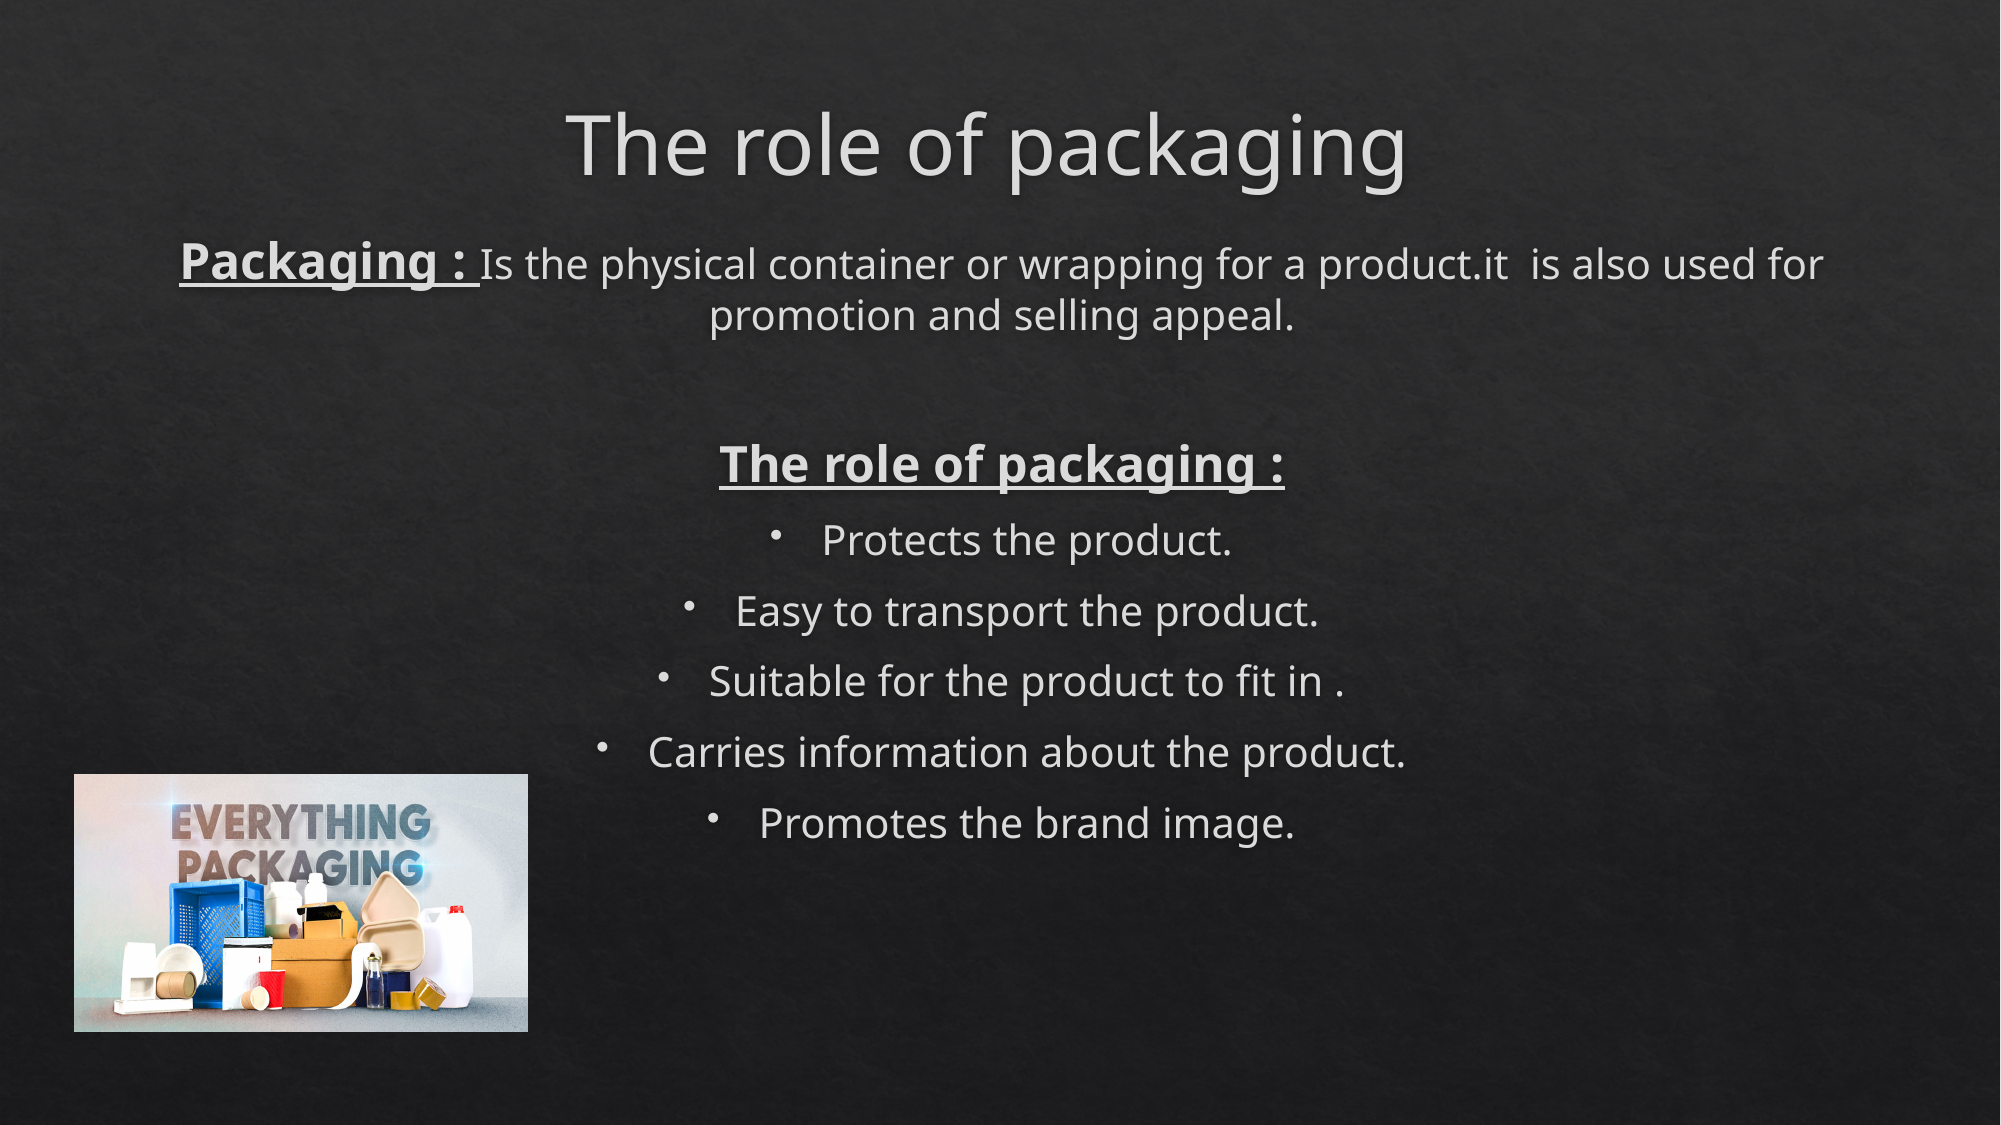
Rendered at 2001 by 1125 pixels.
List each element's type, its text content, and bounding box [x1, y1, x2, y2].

title The role of packaging [149, 62, 1849, 217]
list Packaging : Is the physical container or wrapping for a product.it is also used for promotion and selling appeal. The role of packaging : Protects the product. Easy to transport the product. Suitable for the product to fit in . Carries information about the product. Promotes the brand image. [149, 221, 1849, 1063]
picture [73, 774, 528, 1032]
